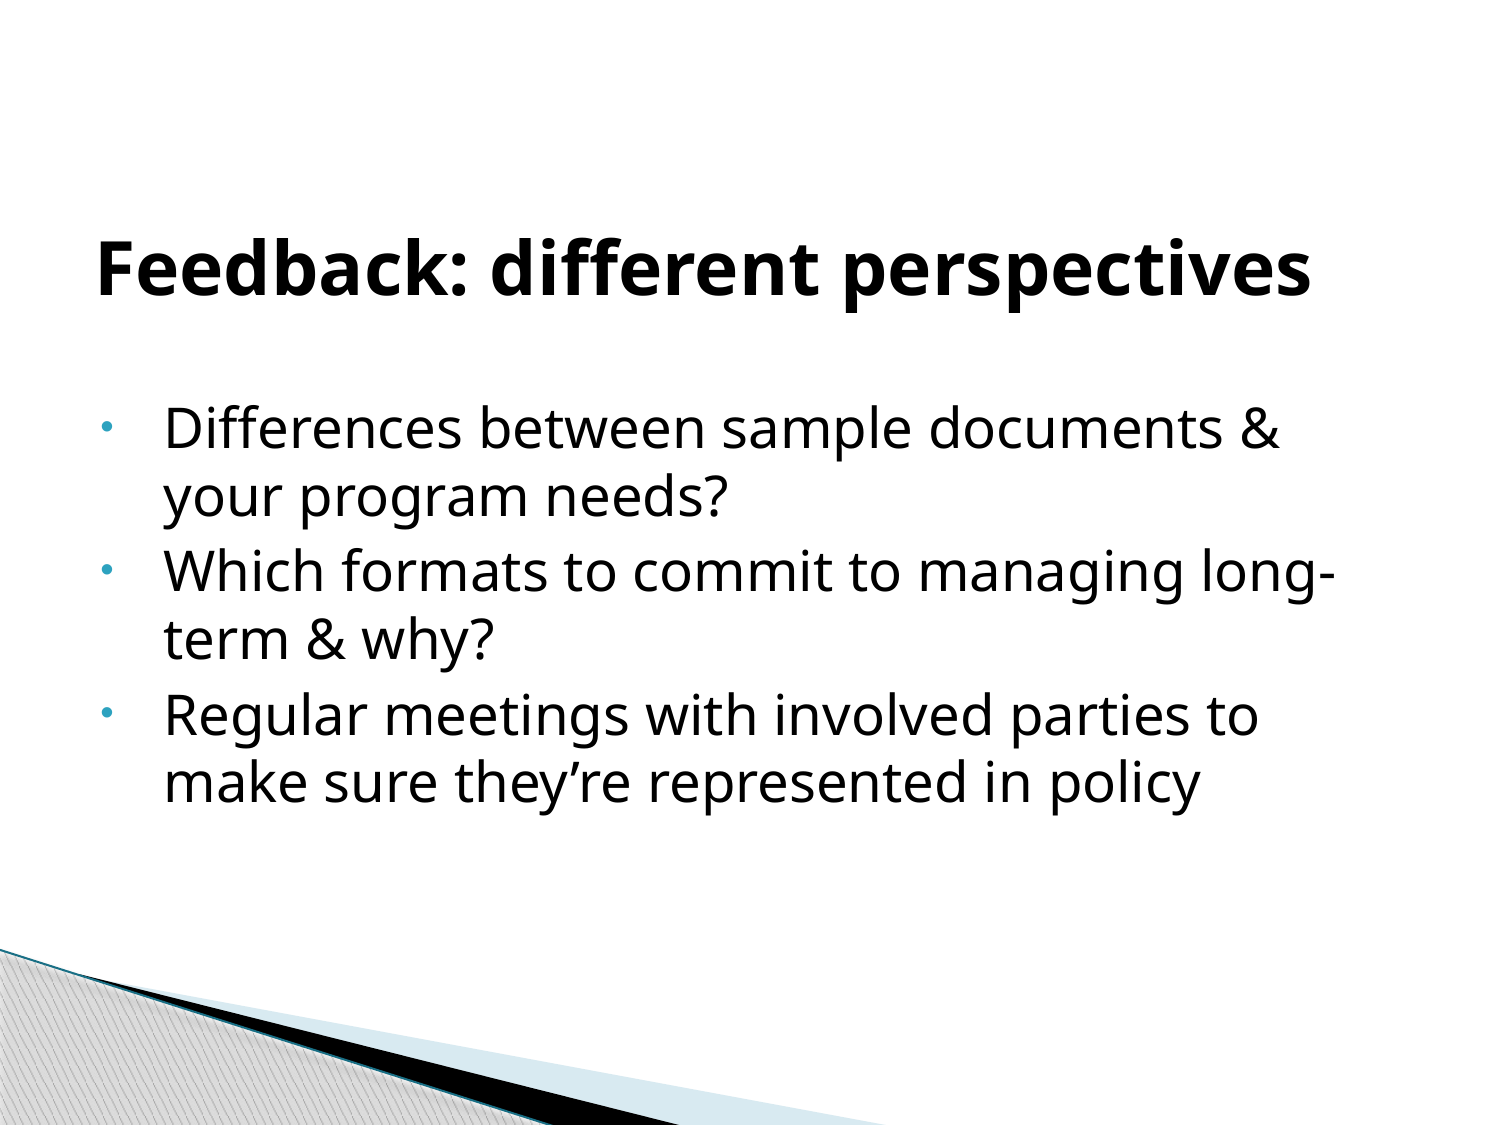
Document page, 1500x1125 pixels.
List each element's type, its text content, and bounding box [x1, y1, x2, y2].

title Feedback: different perspectives [0, 202, 1338, 328]
list Differences between sample documents & your program needs? Which formats to commit to managing long-term & why? Regular meetings with involved parties to make sure they’re represented in policy [74, 308, 1426, 1060]
